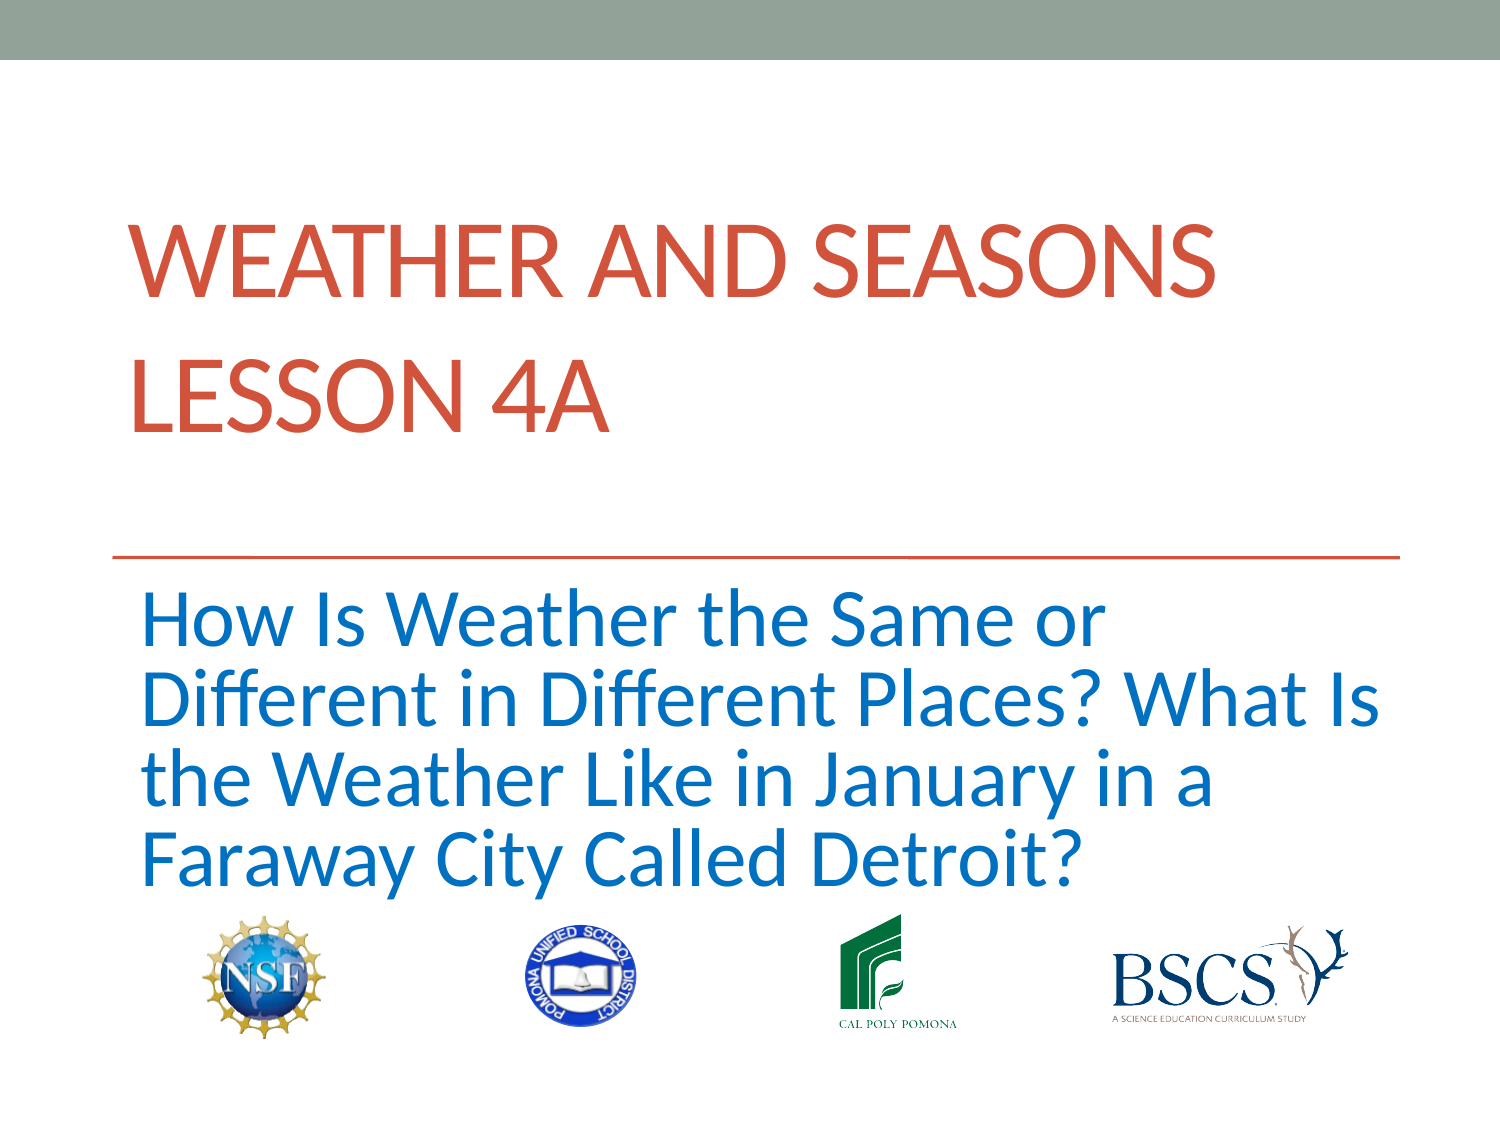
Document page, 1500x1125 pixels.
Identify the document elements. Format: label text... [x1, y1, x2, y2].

picture [1112, 924, 1349, 1022]
title Weather and seasons Lesson 4a [112, 174, 1400, 463]
picture [524, 924, 637, 1028]
picture [837, 912, 959, 1030]
picture [199, 912, 330, 1042]
subtitle How Is Weather the Same or Different in Different Places? What Is the Weather Like in January in a Faraway City Called Detroit? [125, 575, 1400, 913]
